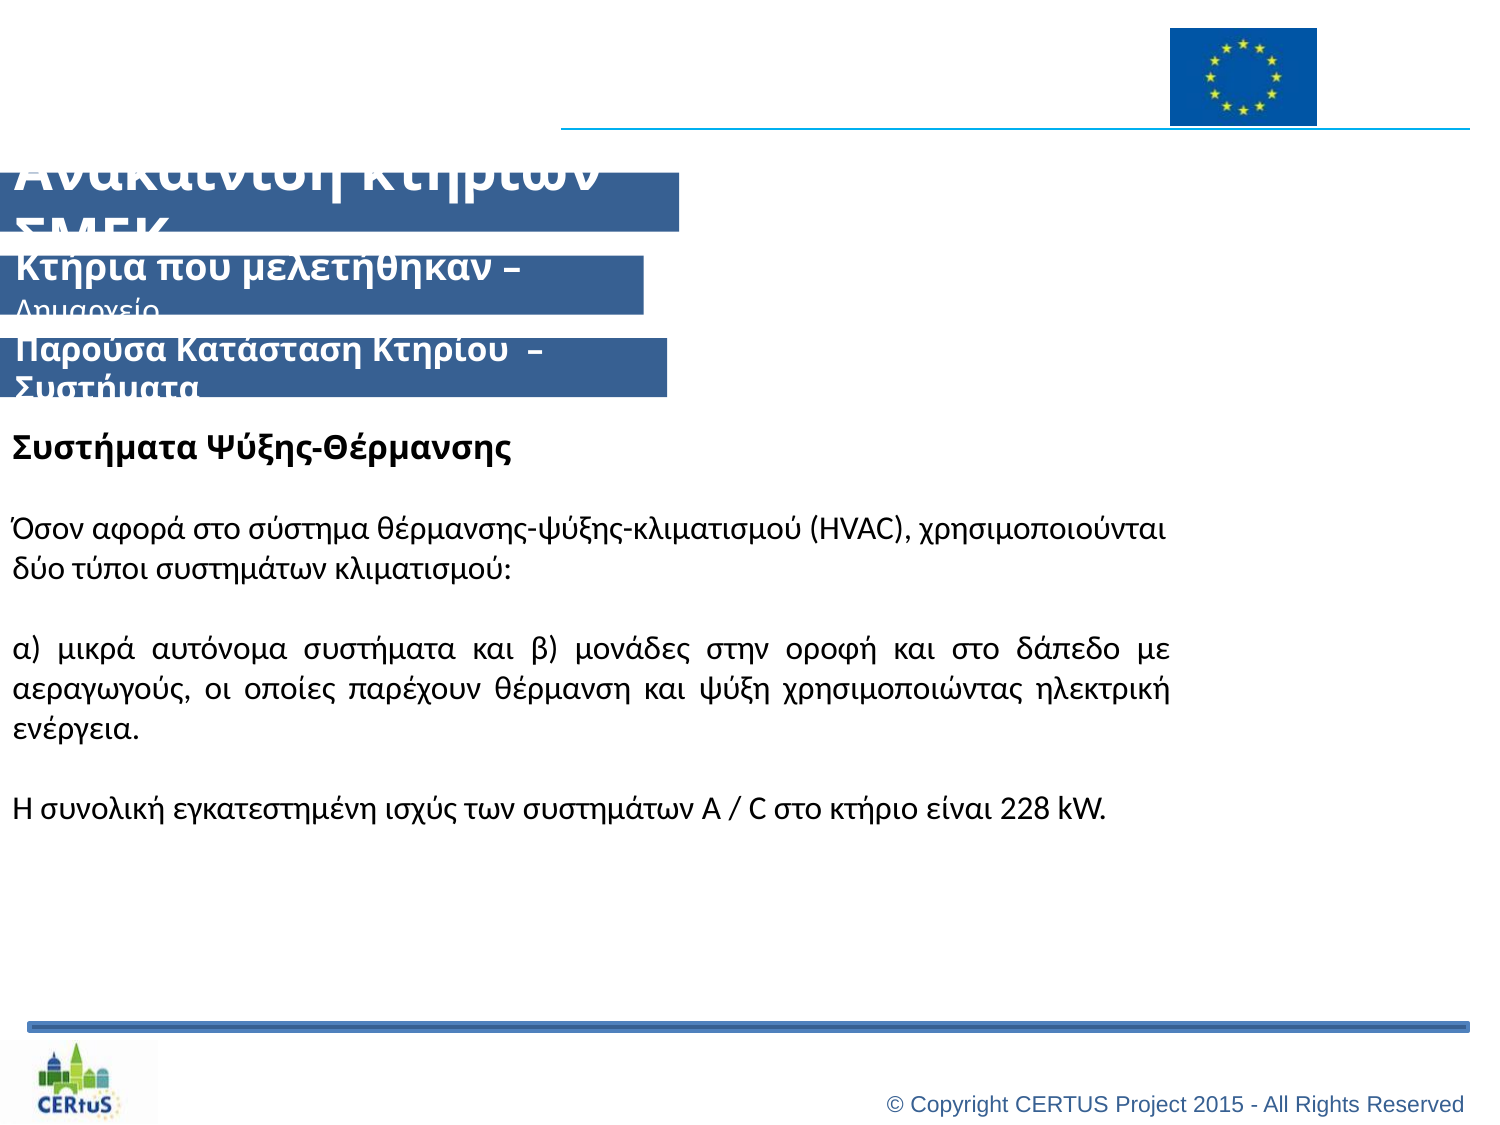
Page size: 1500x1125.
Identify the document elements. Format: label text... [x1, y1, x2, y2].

text_box Συστήματα Ψύξης-Θέρμανσης Όσον αφορά στο σύστημα θέρμανσης-ψύξης-κλιματισμού (HVAC), χρησιμοποιούνται δύο τύποι συστημάτων κλιματισμού: α) μικρά αυτόνομα συστήματα και β) μονάδες στην οροφή και στο δάπεδο με αεραγωγούς, οι οποίες παρέχουν θέρμανση και ψύξη χρησιμοποιώντας ηλεκτρική ενέργεια. Η συνολική εγκατεστημένη ισχύς των συστημάτων A / C στο κτήριο είναι 228 kW. [0, 419, 1188, 834]
text_box Παρούσα Κατάσταση Κτηρίου – Συστήματα [0, 336, 669, 399]
text_box Ανακαίνιση κτηρίων ΣΜΕΚ [0, 171, 681, 234]
text_box [27, 1021, 1470, 1033]
text_box © Copyright CERTUS Project 2015 - All Rights Reserved [844, 1082, 1480, 1125]
picture [1170, 28, 1318, 126]
picture [0, 1040, 159, 1124]
text_box Κτήρια που μελετήθηκαν – Δημαρχείο [0, 253, 646, 317]
